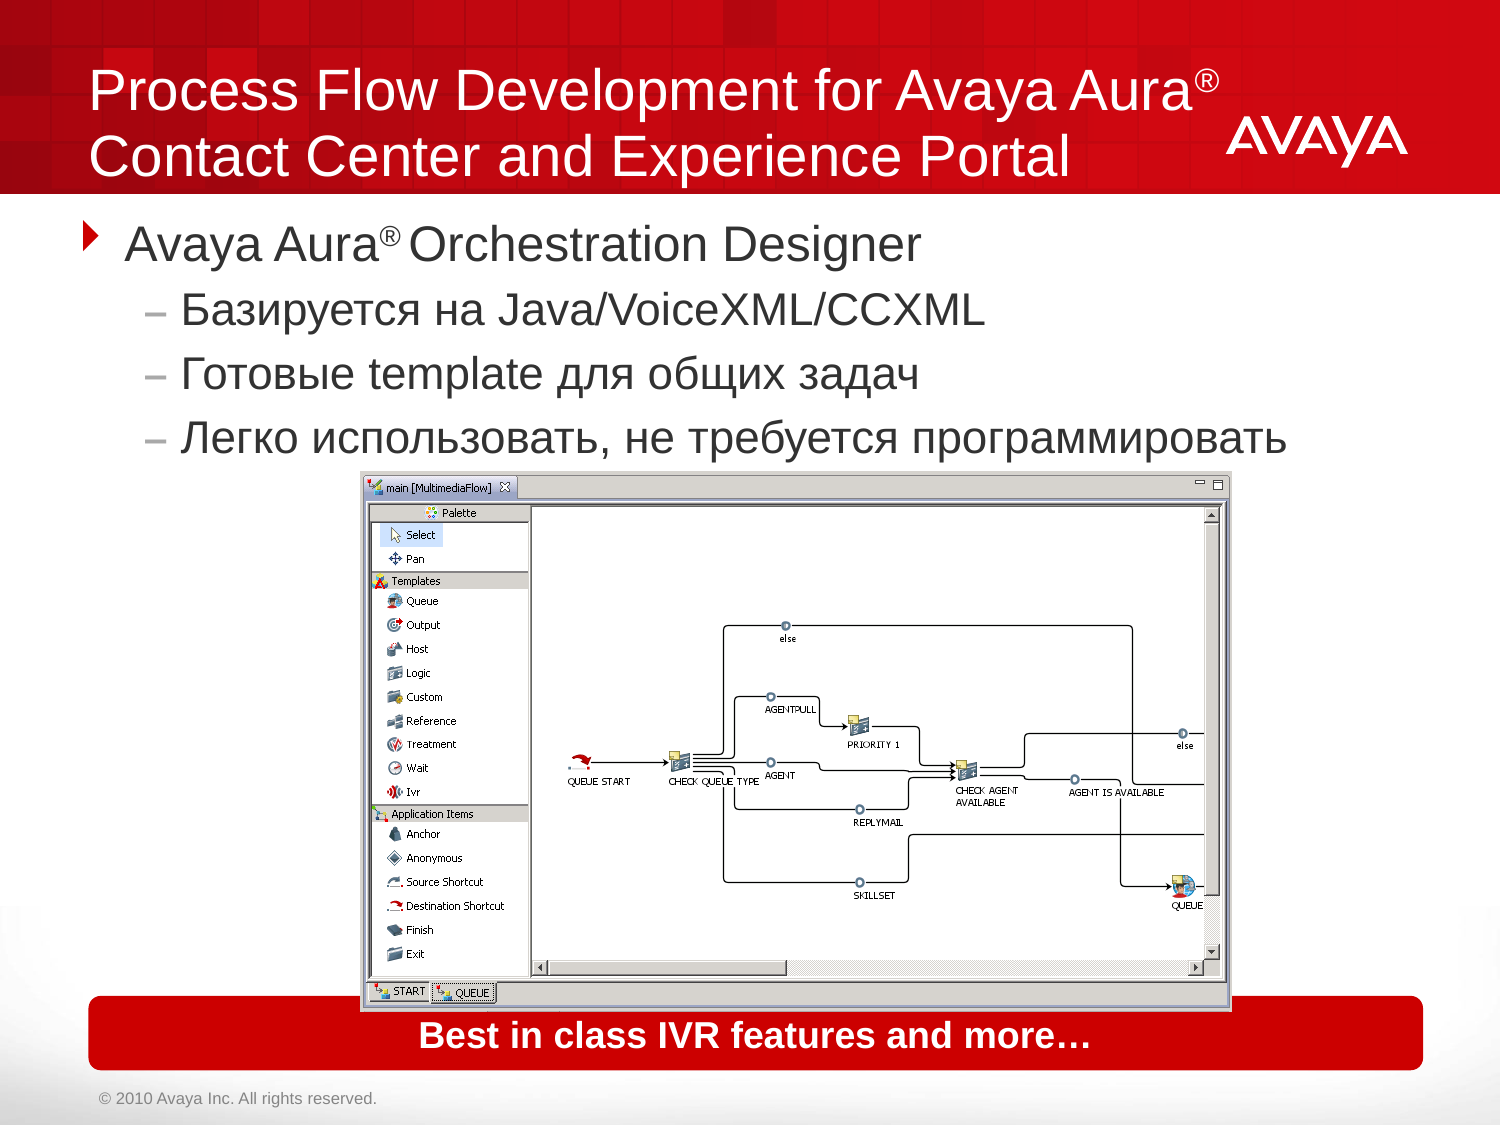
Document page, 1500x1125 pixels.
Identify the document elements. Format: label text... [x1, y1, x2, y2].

picture [0, 470, 1500, 1125]
text_box Best in class IVR features and more… [88, 995, 1424, 1071]
list Avaya Aura® Orchestration Designer Базируется на Java/VoiceXML/CCXML Готовые template для общих задач Легко использовать, не требуется программировать [52, 207, 1404, 869]
title Process Flow Development for Avaya Aura® Contact Center and Experience Portal [73, 78, 1412, 198]
